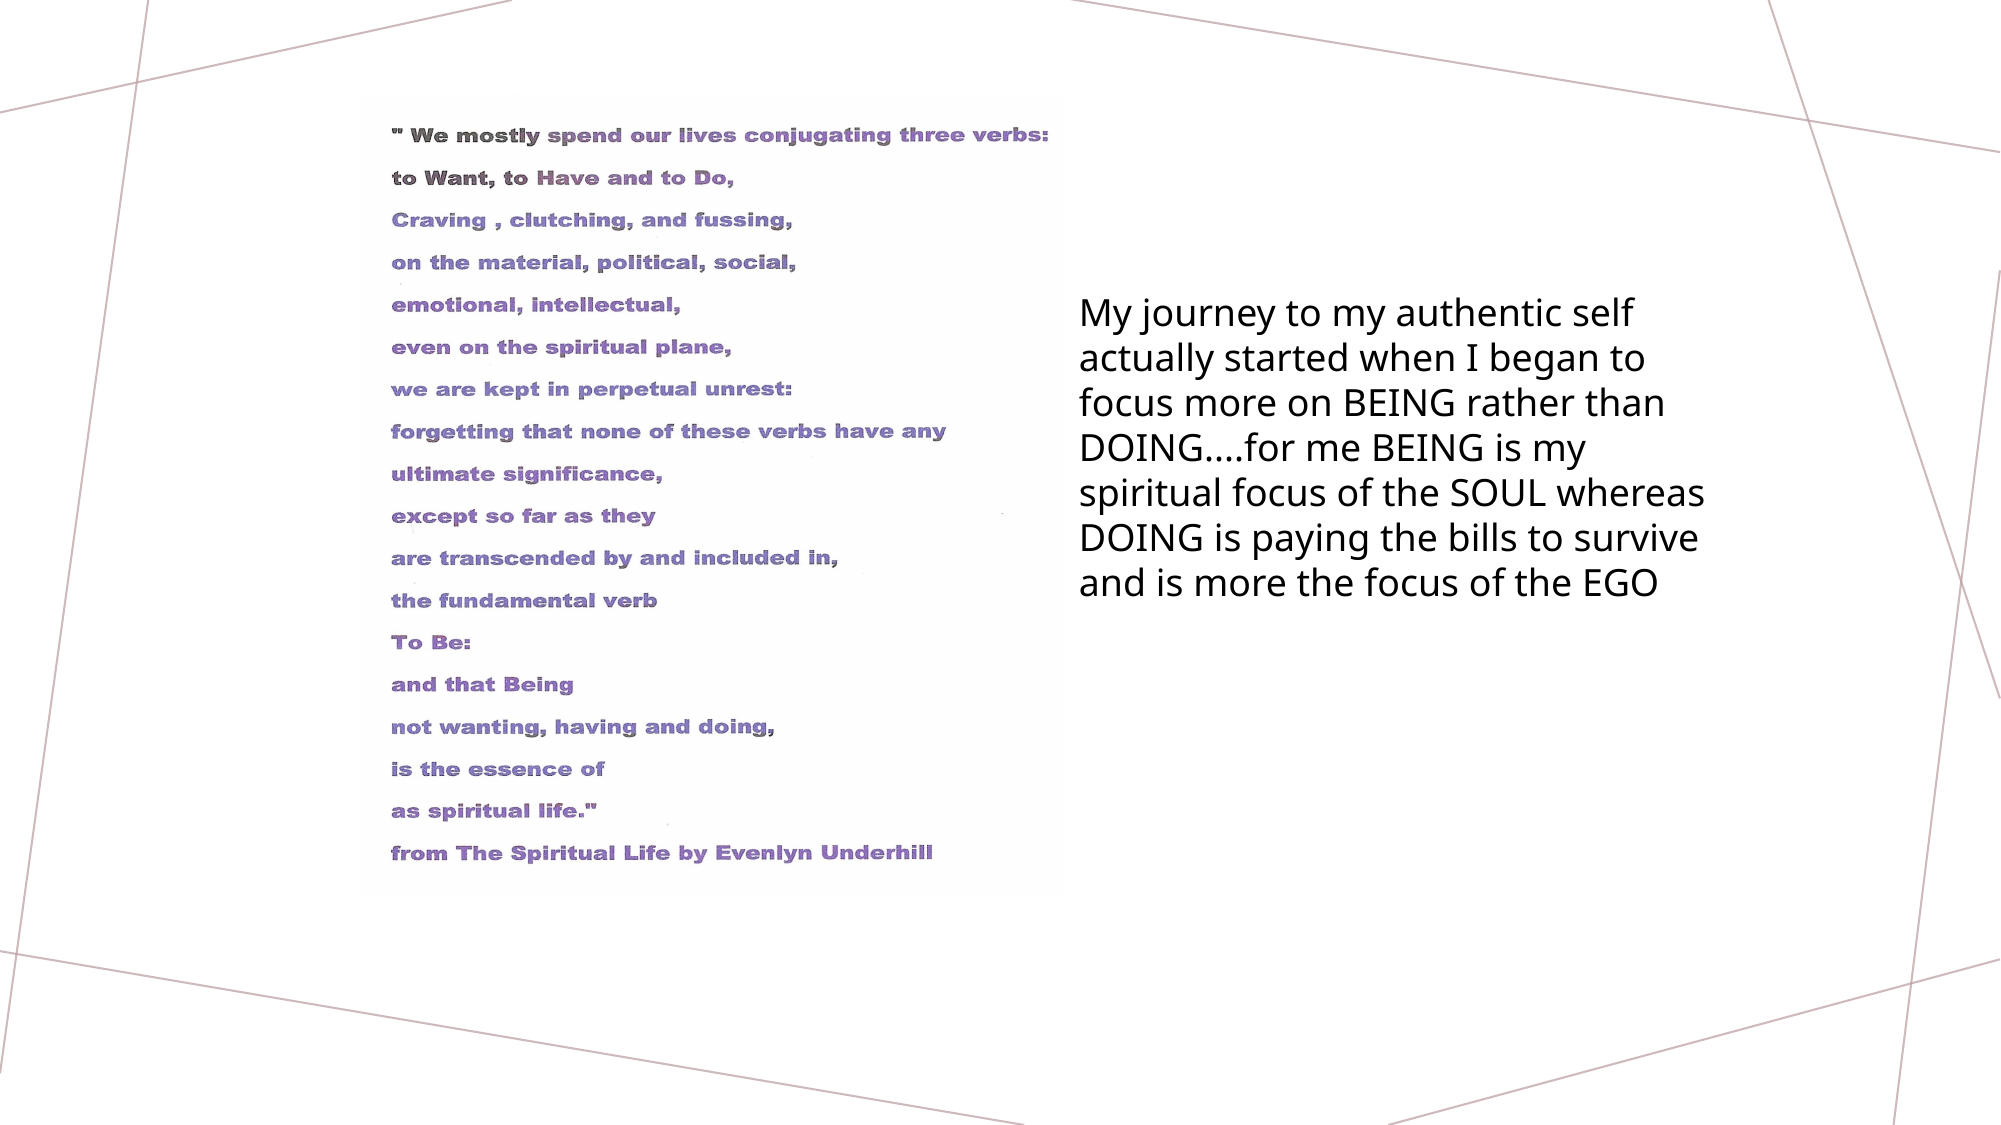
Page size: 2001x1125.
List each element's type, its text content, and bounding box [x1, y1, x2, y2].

picture [355, 92, 1065, 900]
text_box My journey to my authentic self actually started when I began to focus more on BEING rather than DOING....for me BEING is my spiritual focus of the SOUL whereas DOING is paying the bills to survive and is more the focus of the EGO [1065, 281, 1736, 612]
